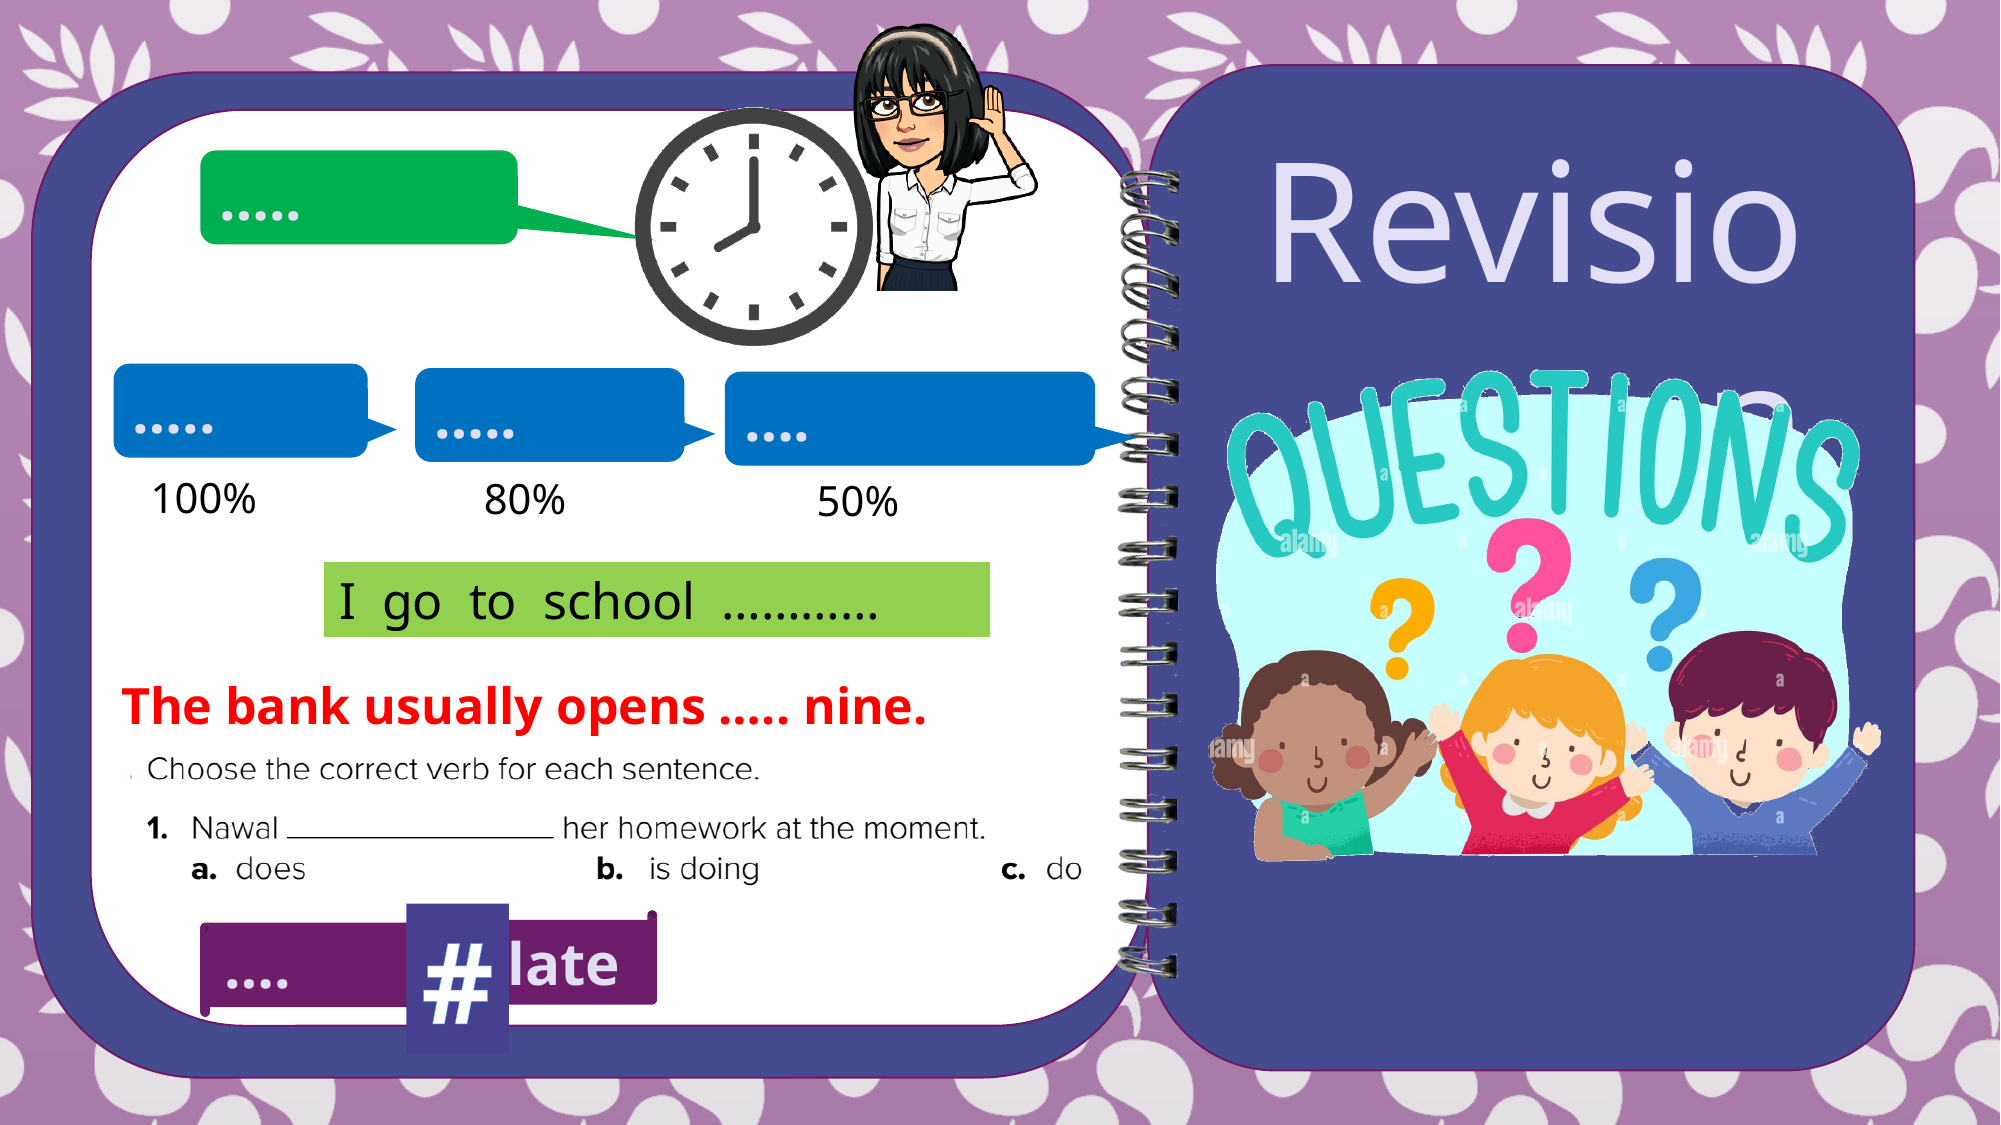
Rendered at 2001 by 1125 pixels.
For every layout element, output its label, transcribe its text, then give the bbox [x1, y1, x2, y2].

text_box [89, 108, 1099, 1027]
text_box 80% [468, 465, 641, 531]
text_box [1158, 64, 1916, 1072]
text_box [31, 71, 1123, 1079]
text_box # [406, 908, 509, 1054]
picture [130, 144, 1886, 993]
text_box …. [200, 922, 406, 1018]
text_box ….. [200, 150, 621, 245]
text_box The bank usually opens ….. nine. [106, 667, 1099, 742]
text_box I go to school ………… [324, 561, 991, 637]
text_box 50% [801, 467, 974, 532]
text_box ….. [415, 368, 716, 462]
text_box Revision [1179, 108, 1822, 343]
text_box 100% [135, 464, 308, 529]
text_box late [509, 910, 658, 1005]
text_box ….. [113, 363, 397, 458]
text_box …. [724, 371, 1099, 466]
picture [627, 0, 1093, 351]
